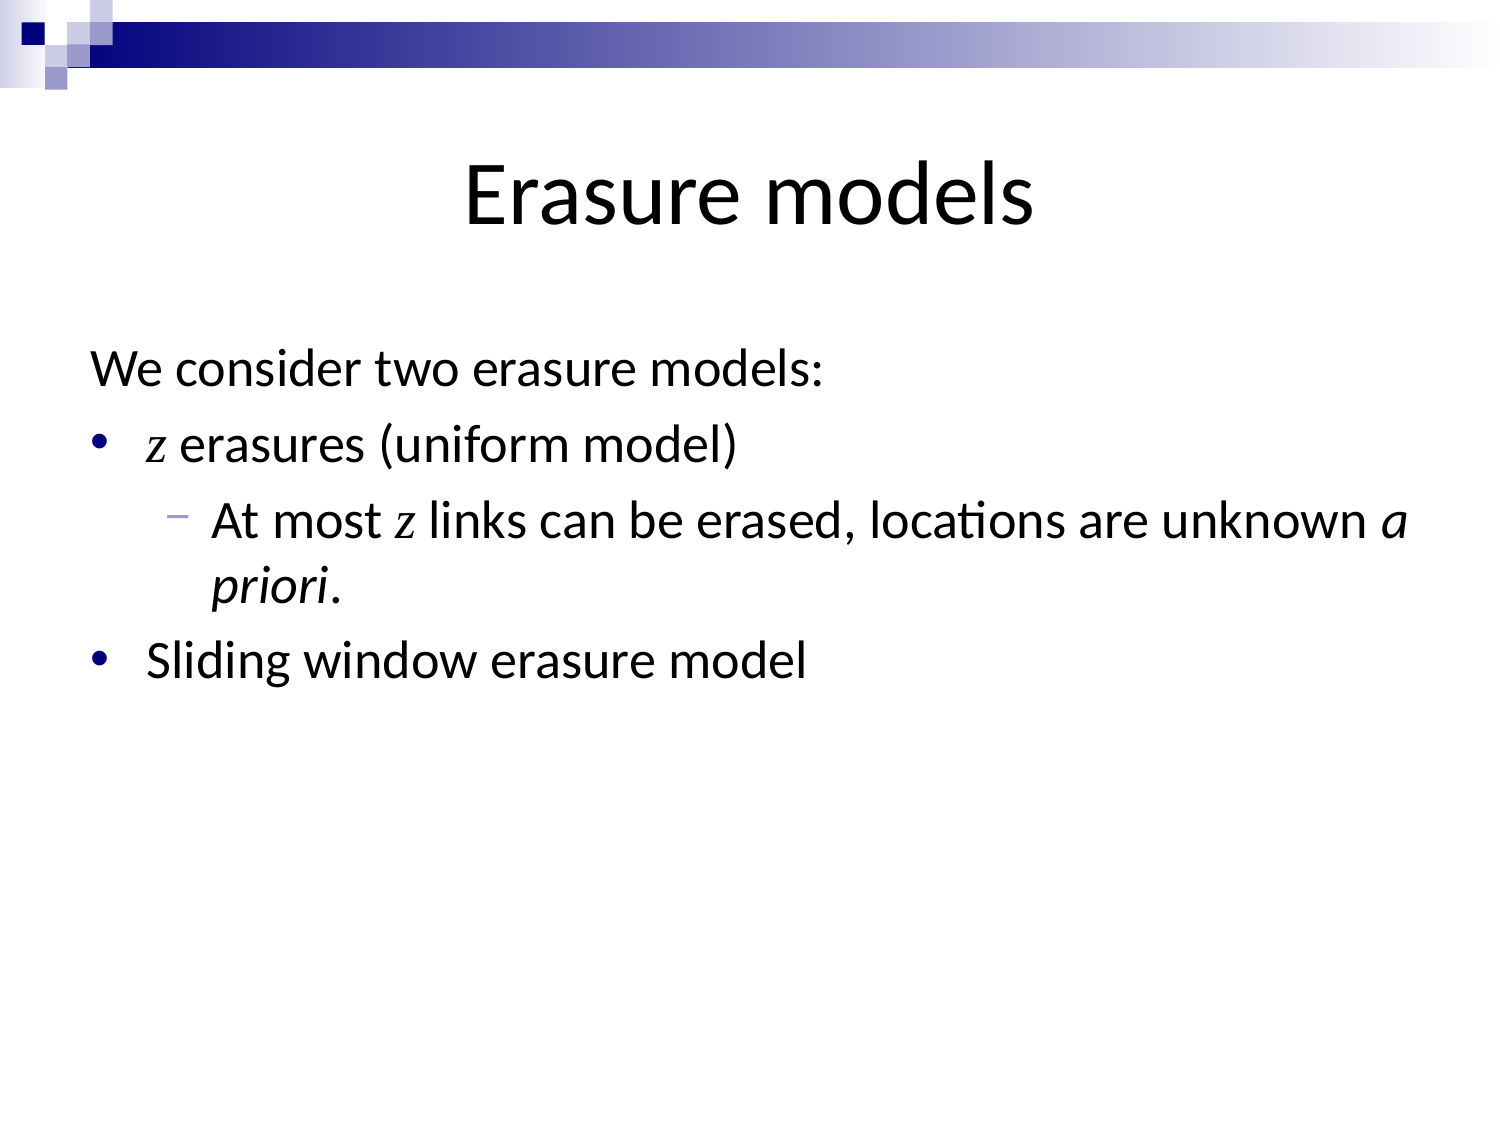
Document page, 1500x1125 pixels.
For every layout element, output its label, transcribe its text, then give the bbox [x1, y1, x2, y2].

title Erasure models [74, 74, 1426, 301]
list We consider two erasure models: z erasures (uniform model) At most z links can be erased, locations are unknown a priori. Sliding window erasure model [74, 324, 1426, 963]
